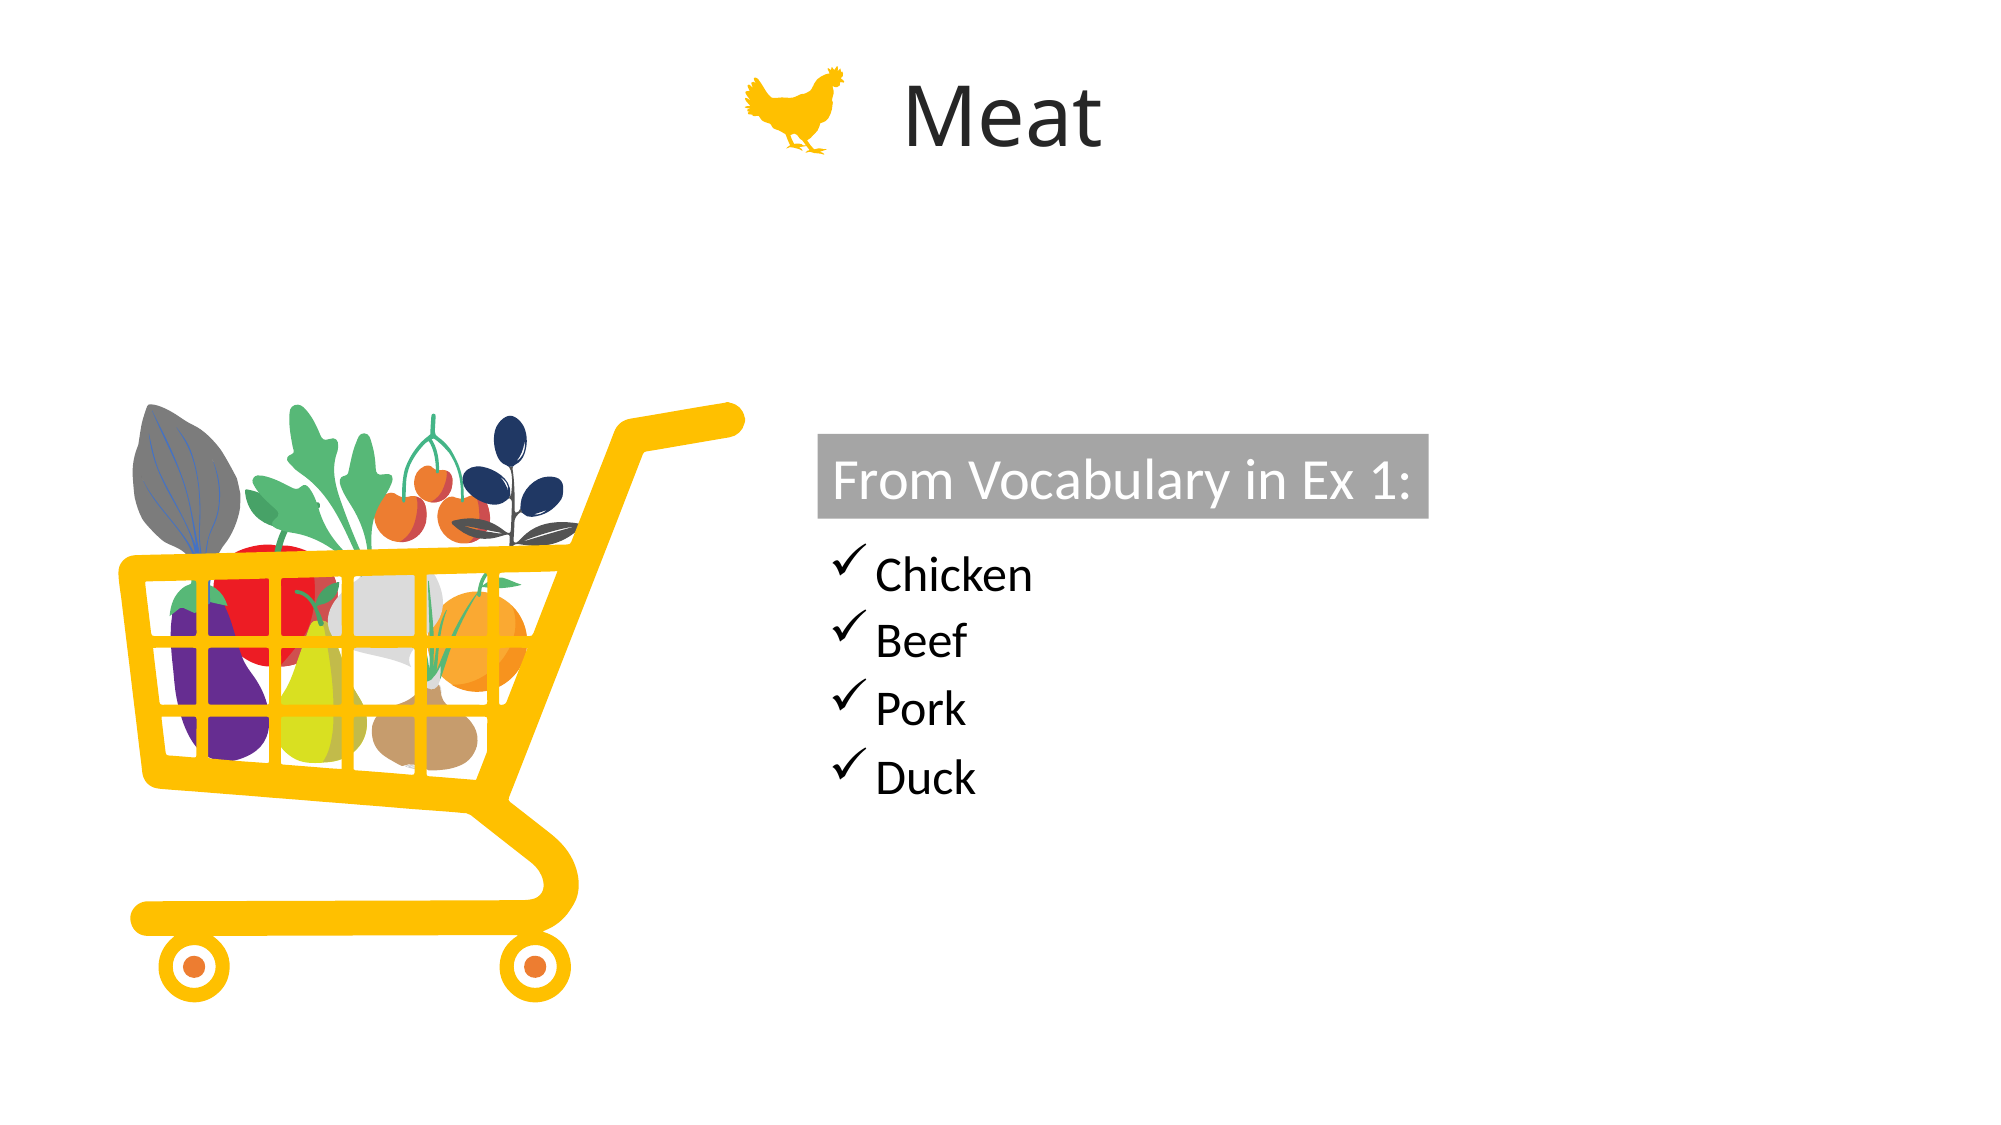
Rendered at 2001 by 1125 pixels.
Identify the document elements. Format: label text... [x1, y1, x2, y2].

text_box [118, 402, 746, 1002]
text_box Beef [813, 611, 1353, 675]
text_box [744, 66, 845, 155]
text_box Pork [813, 680, 1353, 743]
text_box Chicken [813, 545, 1353, 608]
text_box From Vocabulary in Ex 1: [817, 433, 1429, 519]
text_box Duck [813, 748, 1353, 812]
list Meat [53, 55, 1952, 175]
